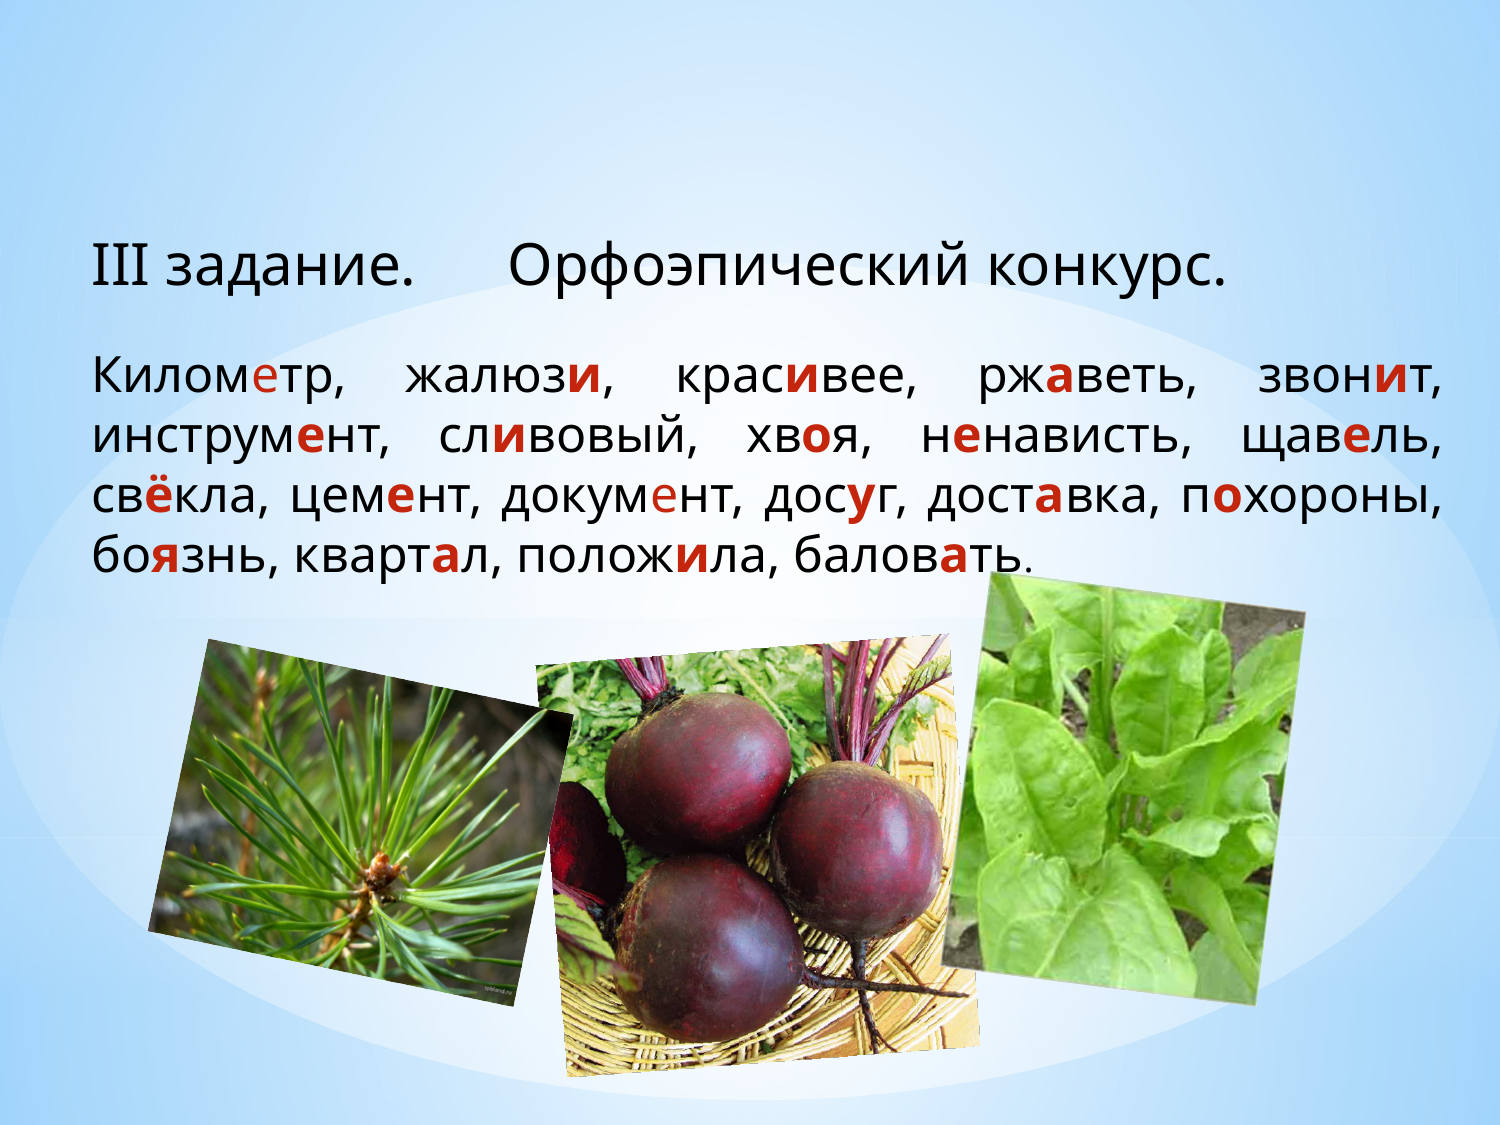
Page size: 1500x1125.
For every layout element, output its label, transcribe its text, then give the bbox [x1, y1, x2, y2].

text_box III задание. Орфоэпический конкурс. Километр, жалюзи, красивее, ржаветь, звонит, инструмент, сливовый, хвоя, ненависть, щавель, свёкла, цемент, документ, досуг, доставка, похороны, боязнь, квартал, положила, баловать. [76, 219, 1459, 635]
picture [148, 571, 1306, 1077]
